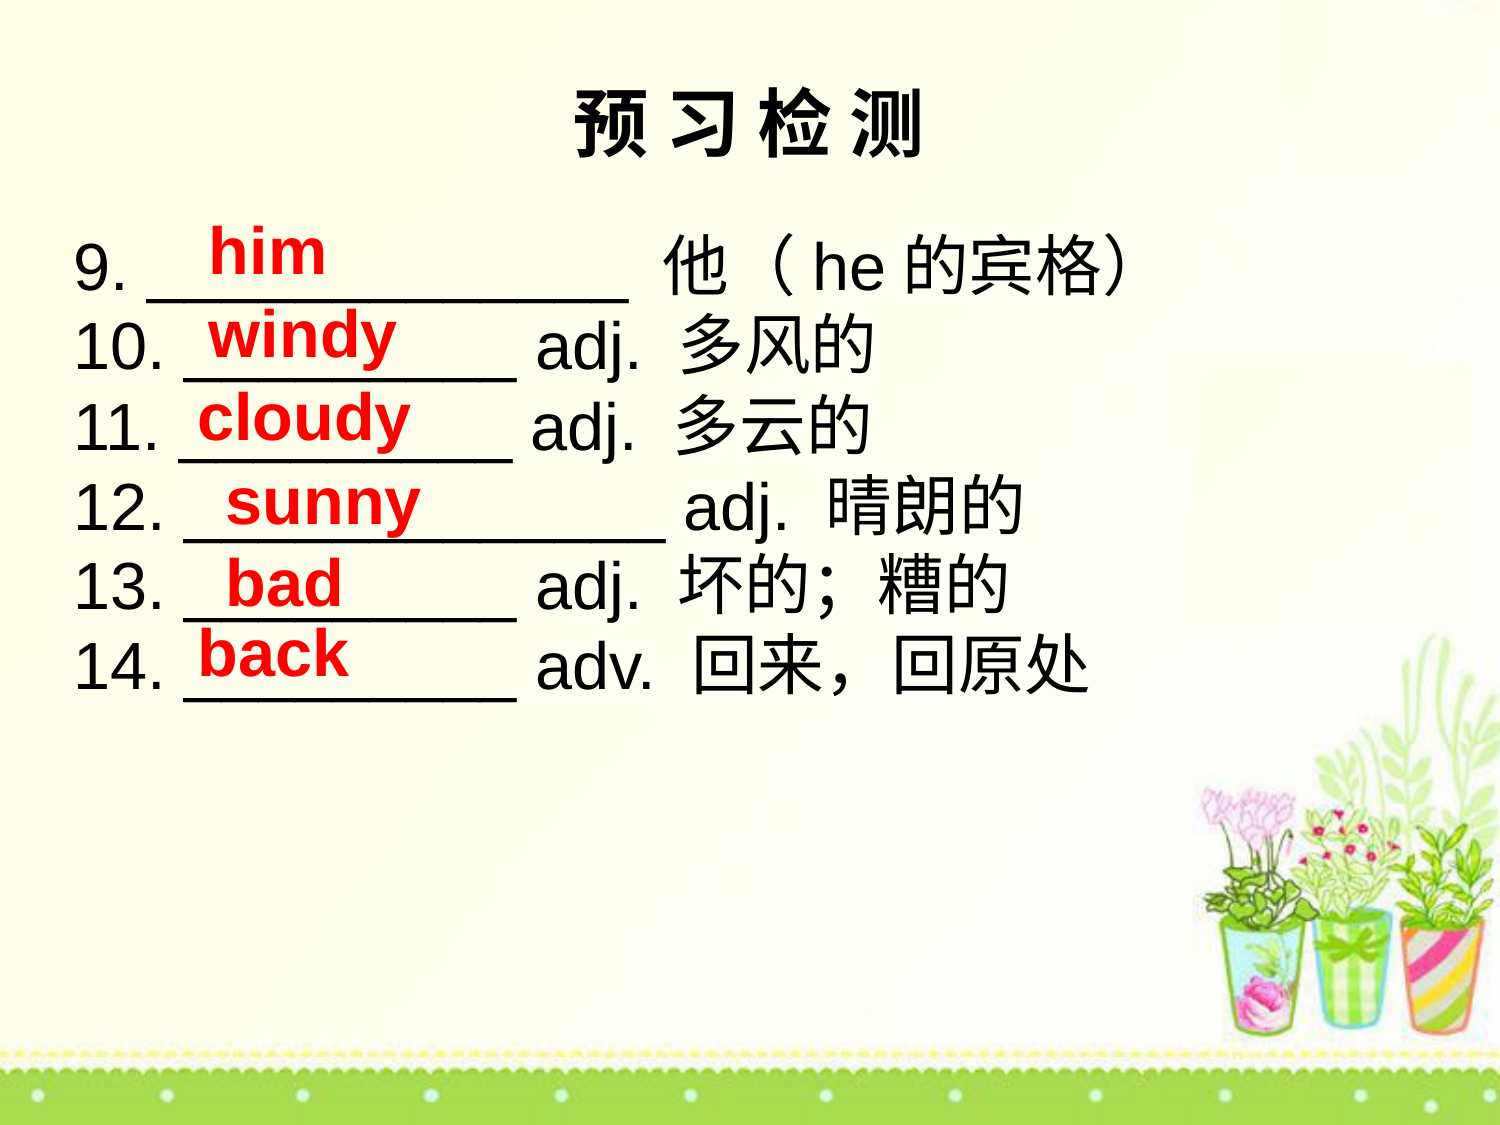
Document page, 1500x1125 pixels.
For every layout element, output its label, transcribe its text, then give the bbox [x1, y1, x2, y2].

text_box 预 习 检 测 [58, 69, 1440, 175]
picture [0, 0, 1500, 1125]
text_box windy [194, 283, 553, 379]
text_box cloudy [182, 365, 546, 461]
text_box sunny [210, 450, 599, 545]
text_box him [194, 200, 605, 296]
text_box 9. _____________ 他（he的宾格） 10. _________ adj. 多风的 11. _________ adj. 多云的 12. _____________ adj. 晴朗的 13. _________ adj. 坏的；糟的 14. _________ adv. 回来，回原处 [58, 215, 1499, 711]
text_box bad [211, 545, 498, 602]
text_box back [182, 602, 540, 697]
